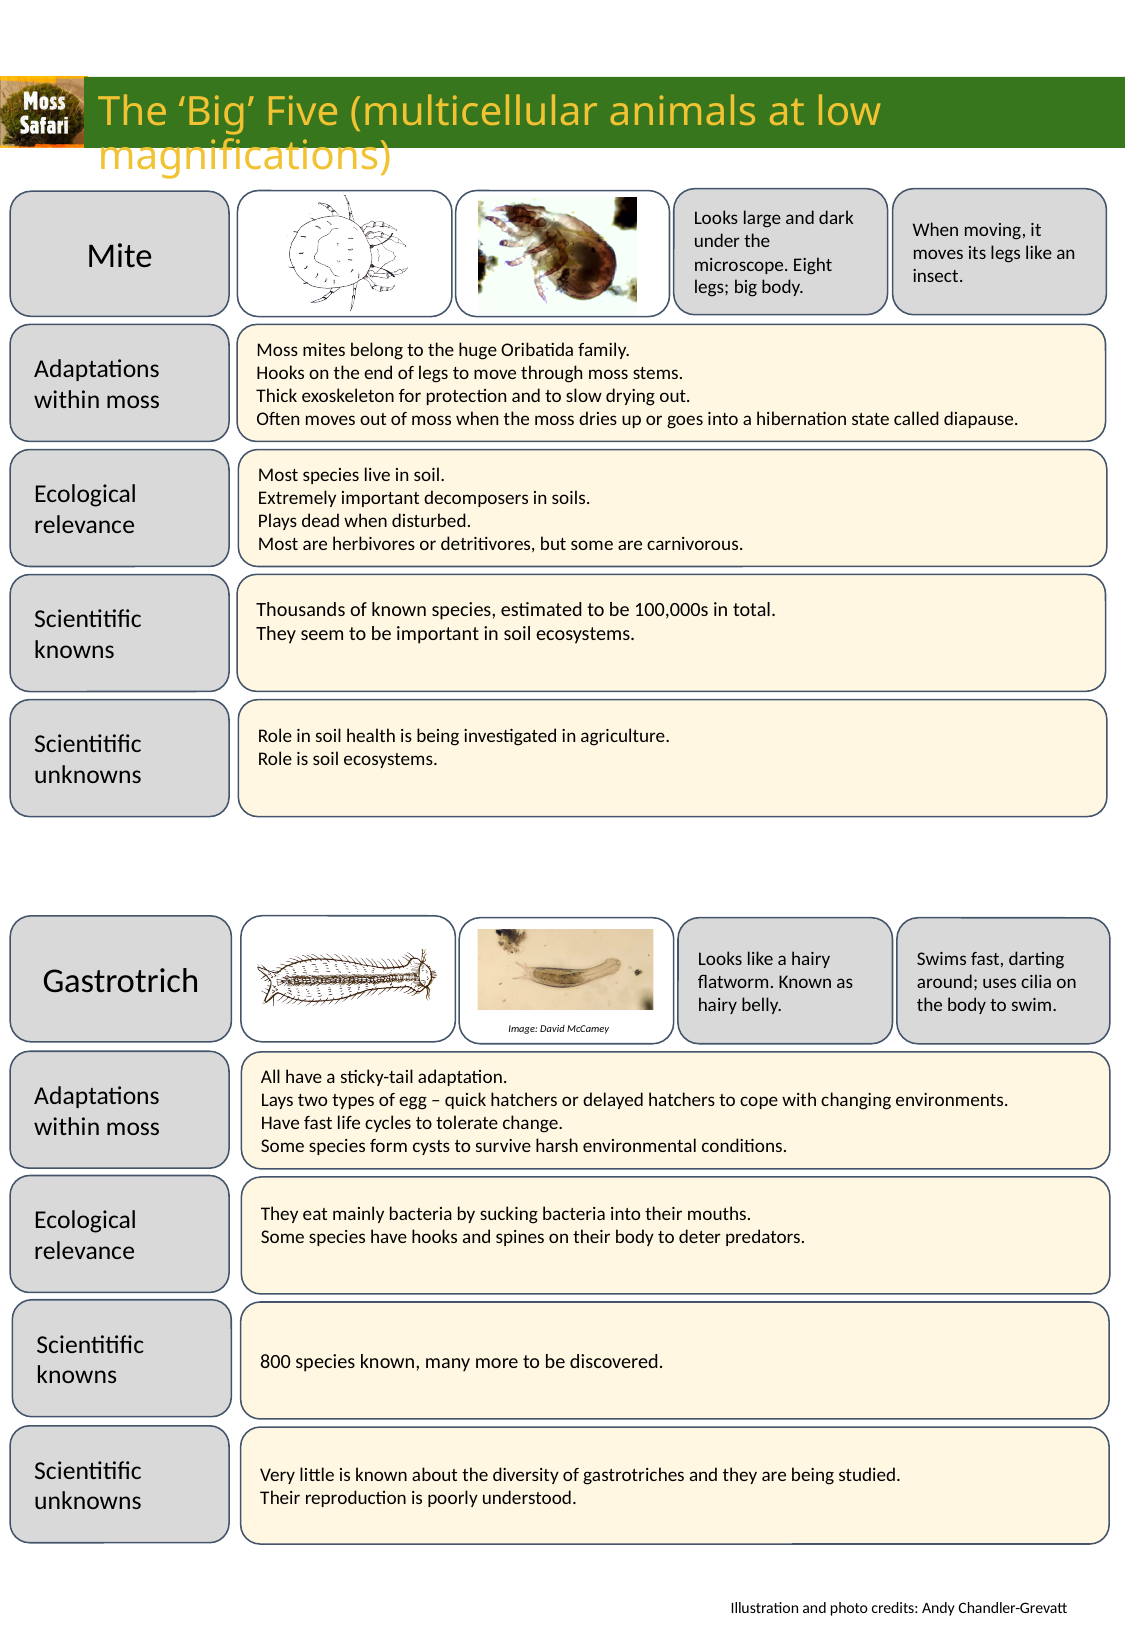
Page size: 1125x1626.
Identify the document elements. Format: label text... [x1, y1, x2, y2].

text_box Swims fast, darting around; uses cilia on the body to swim. [896, 917, 1110, 1044]
text_box All have a sticky-tail adaptation. Lays two types of egg – quick hatchers or delayed hatchers to cope with changing environments. Have fast life cycles to tolerate change. Some species form cysts to survive harsh environmental conditions. [241, 1051, 1110, 1169]
picture [251, 878, 446, 1075]
text_box Gastrotrich [10, 915, 232, 1042]
text_box They eat mainly bacteria by sucking bacteria into their mouths. Some species have hooks and spines on their body to deter predators. [241, 1176, 1110, 1294]
text_box Ecological relevance [10, 1175, 230, 1293]
picture [478, 197, 637, 315]
text_box 800 species known, many more to be discovered. [240, 1301, 1110, 1419]
text_box Scientitific unknowns [10, 699, 230, 817]
text_box [240, 915, 296, 1042]
text_box Adaptations within moss [10, 324, 230, 442]
text_box Mite [10, 191, 230, 317]
text_box Role in soil health is being investigated in agriculture. Role is soil ecosystems. [238, 699, 1107, 817]
text_box Illustration and photo credits: Andy Chandler-Grevatt [715, 1590, 1125, 1624]
text_box [459, 917, 674, 1044]
text_box [237, 190, 452, 317]
picture [477, 929, 654, 1010]
text_box When moving, it moves its legs like an insect. [892, 188, 1107, 315]
text_box Thousands of known species, estimated to be 100,000s in total. They seem to be important in soil ecosystems. [237, 574, 1106, 692]
text_box Scientitific knowns [10, 574, 230, 692]
picture [0, 76, 88, 148]
text_box Scientitific knowns [12, 1299, 232, 1417]
picture [285, 191, 411, 316]
text_box [455, 190, 670, 317]
text_box Looks large and dark under the microscope. Eight legs; big body. [673, 188, 888, 315]
text_box Scientitific unknowns [10, 1425, 230, 1543]
text_box Moss mites belong to the huge Oribatida family. Hooks on the end of legs to move through moss stems. Thick exoskeleton for protection and to slow drying out. Often moves out of moss when the moss dries up or goes into a hibernation state called diapause. [237, 324, 1106, 442]
text_box Looks like a hairy flatworm. Known as hairy belly. [677, 917, 893, 1044]
text_box Adaptations within moss [10, 1051, 230, 1169]
text_box Very little is known about the diversity of gastrotriches and they are being studied. Their reproduction is poorly understood. [240, 1427, 1110, 1545]
text_box Ecological relevance [10, 449, 230, 567]
text_box [400, 915, 456, 1042]
text_box Most species live in soil. Extremely important decomposers in soils. Plays dead when disturbed. Most are herbivores or detritivores, but some are carnivorous. [238, 449, 1107, 567]
text_box Image: David McCamey [493, 1014, 668, 1043]
text_box The ‘Big’ Five (multicellular animals at low magnifications) [88, 76, 1125, 148]
